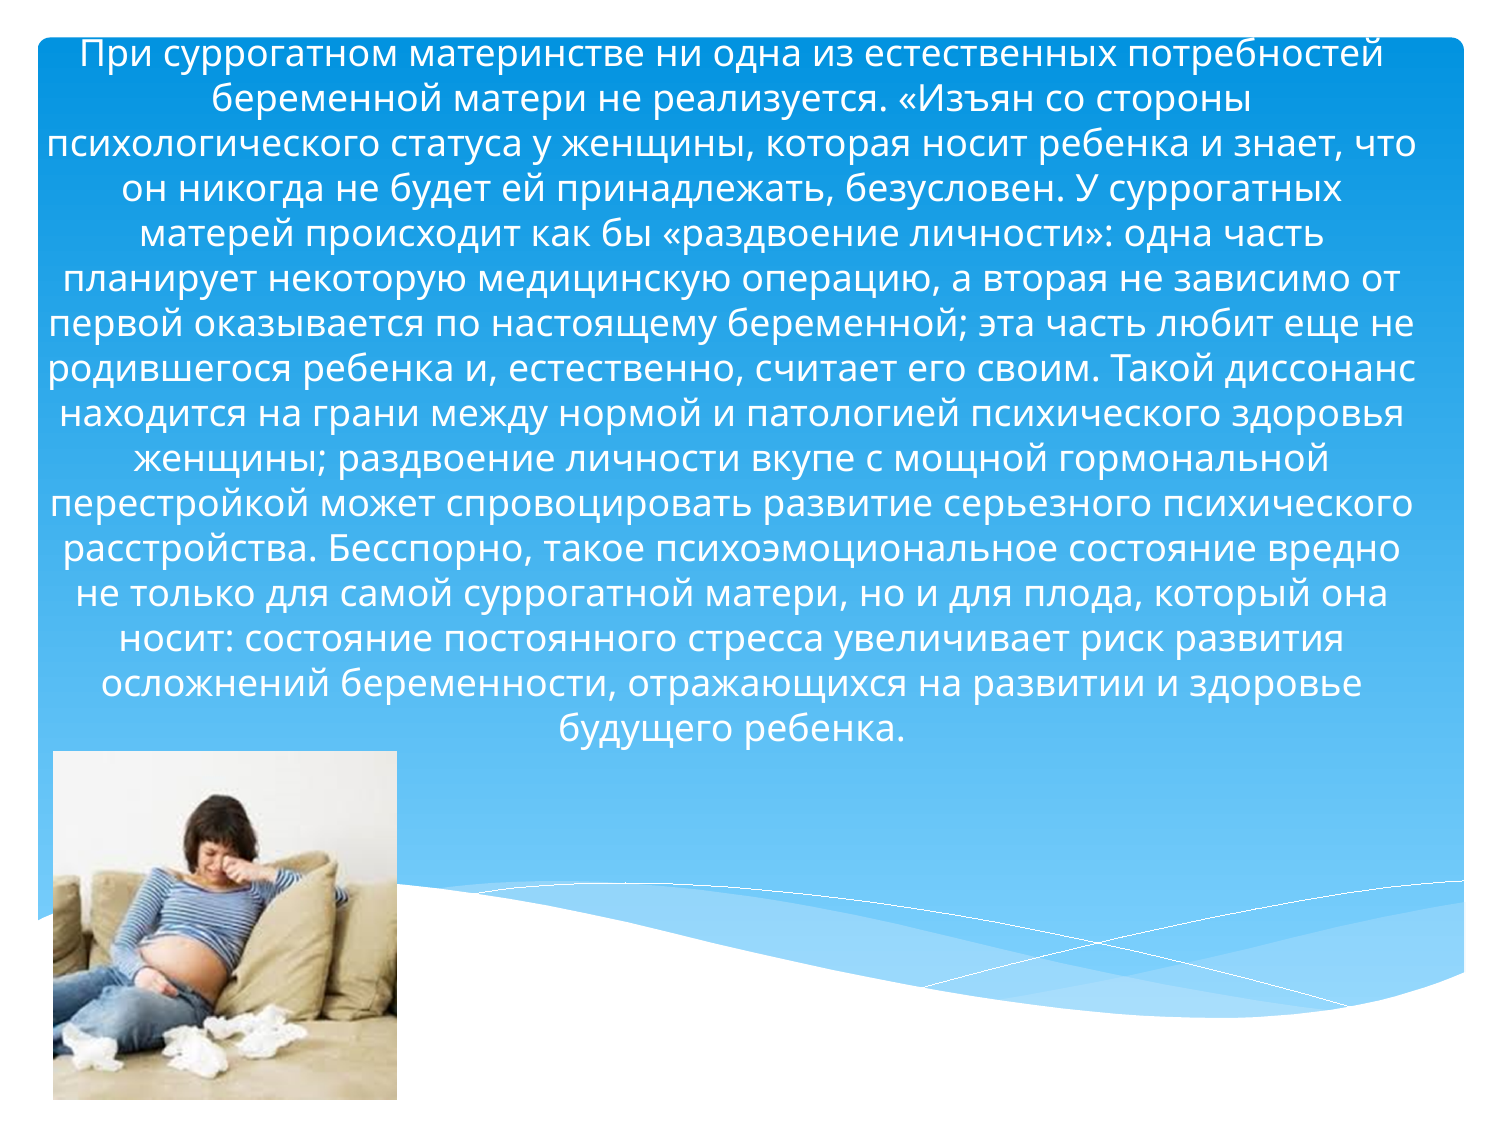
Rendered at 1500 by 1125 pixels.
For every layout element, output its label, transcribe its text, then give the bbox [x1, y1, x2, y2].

title При суррогатном материнстве ни одна из естественных потребностей беременной матери не реализуется. «Изъян со стороны психологического статуса у женщины, которая носит ребенка и знает, что он никогда не будет ей принадлежать, безусловен. У суррогатных матерей происходит как бы «раздвоение личности»: одна часть планирует некоторую медицинскую операцию, а вторая не зависимо от первой оказывается по настоящему беременной; эта часть любит еще не родившегося ребенка и, естественно, считает его своим. Такой диссонанс находится на грани между нормой и патологией психического здоровья женщины; раздвоение личности вкупе с мощной гормональной перестройкой может спровоцировать развитие серьезного психического расстройства. Бесспорно, такое психоэмоциональное состояние вредно не только для самой суррогатной матери, но и для плода, который она носит: состояние постоянного стресса увеличивает риск развития осложнений беременности, отражающихся на развитии и здоровье будущего ребенка. [29, 36, 1436, 757]
picture [52, 751, 397, 1100]
